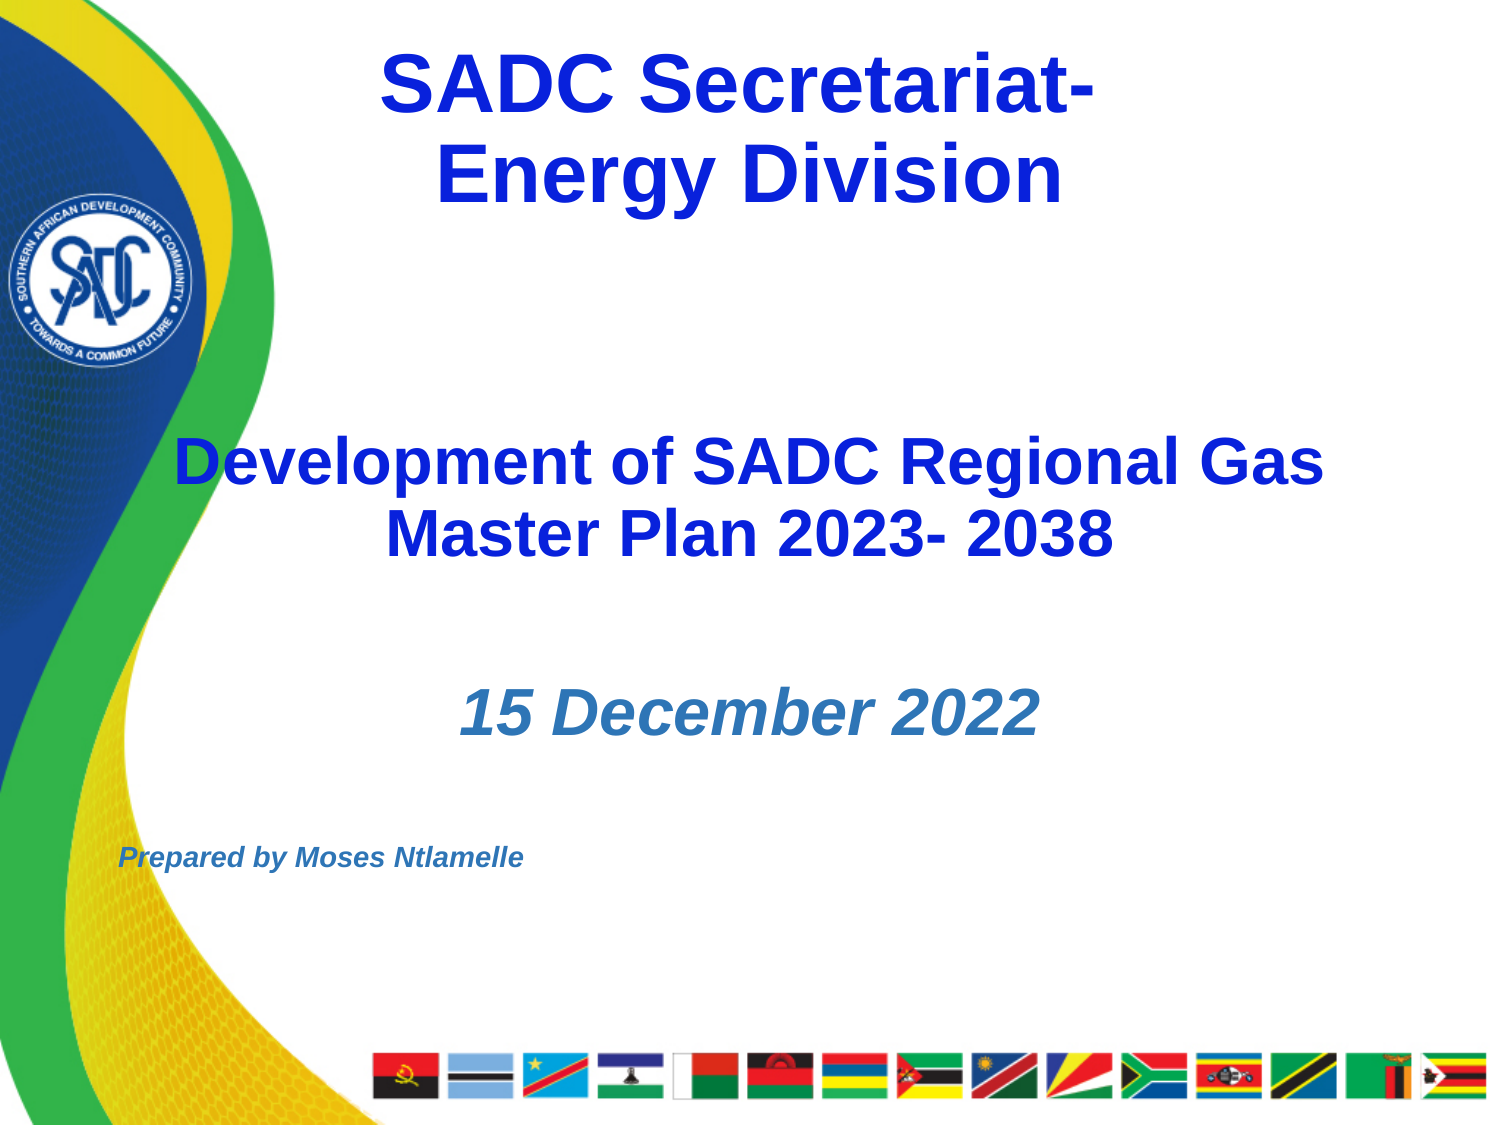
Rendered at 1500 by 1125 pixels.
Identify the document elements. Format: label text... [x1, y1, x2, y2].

list SADC Secretariat- Energy Division Development of SADC Regional Gas Master Plan 2023- 2038 15 December 2022 Prepared by Moses Ntlamelle [103, 33, 1397, 1014]
picture [0, 0, 1500, 1125]
